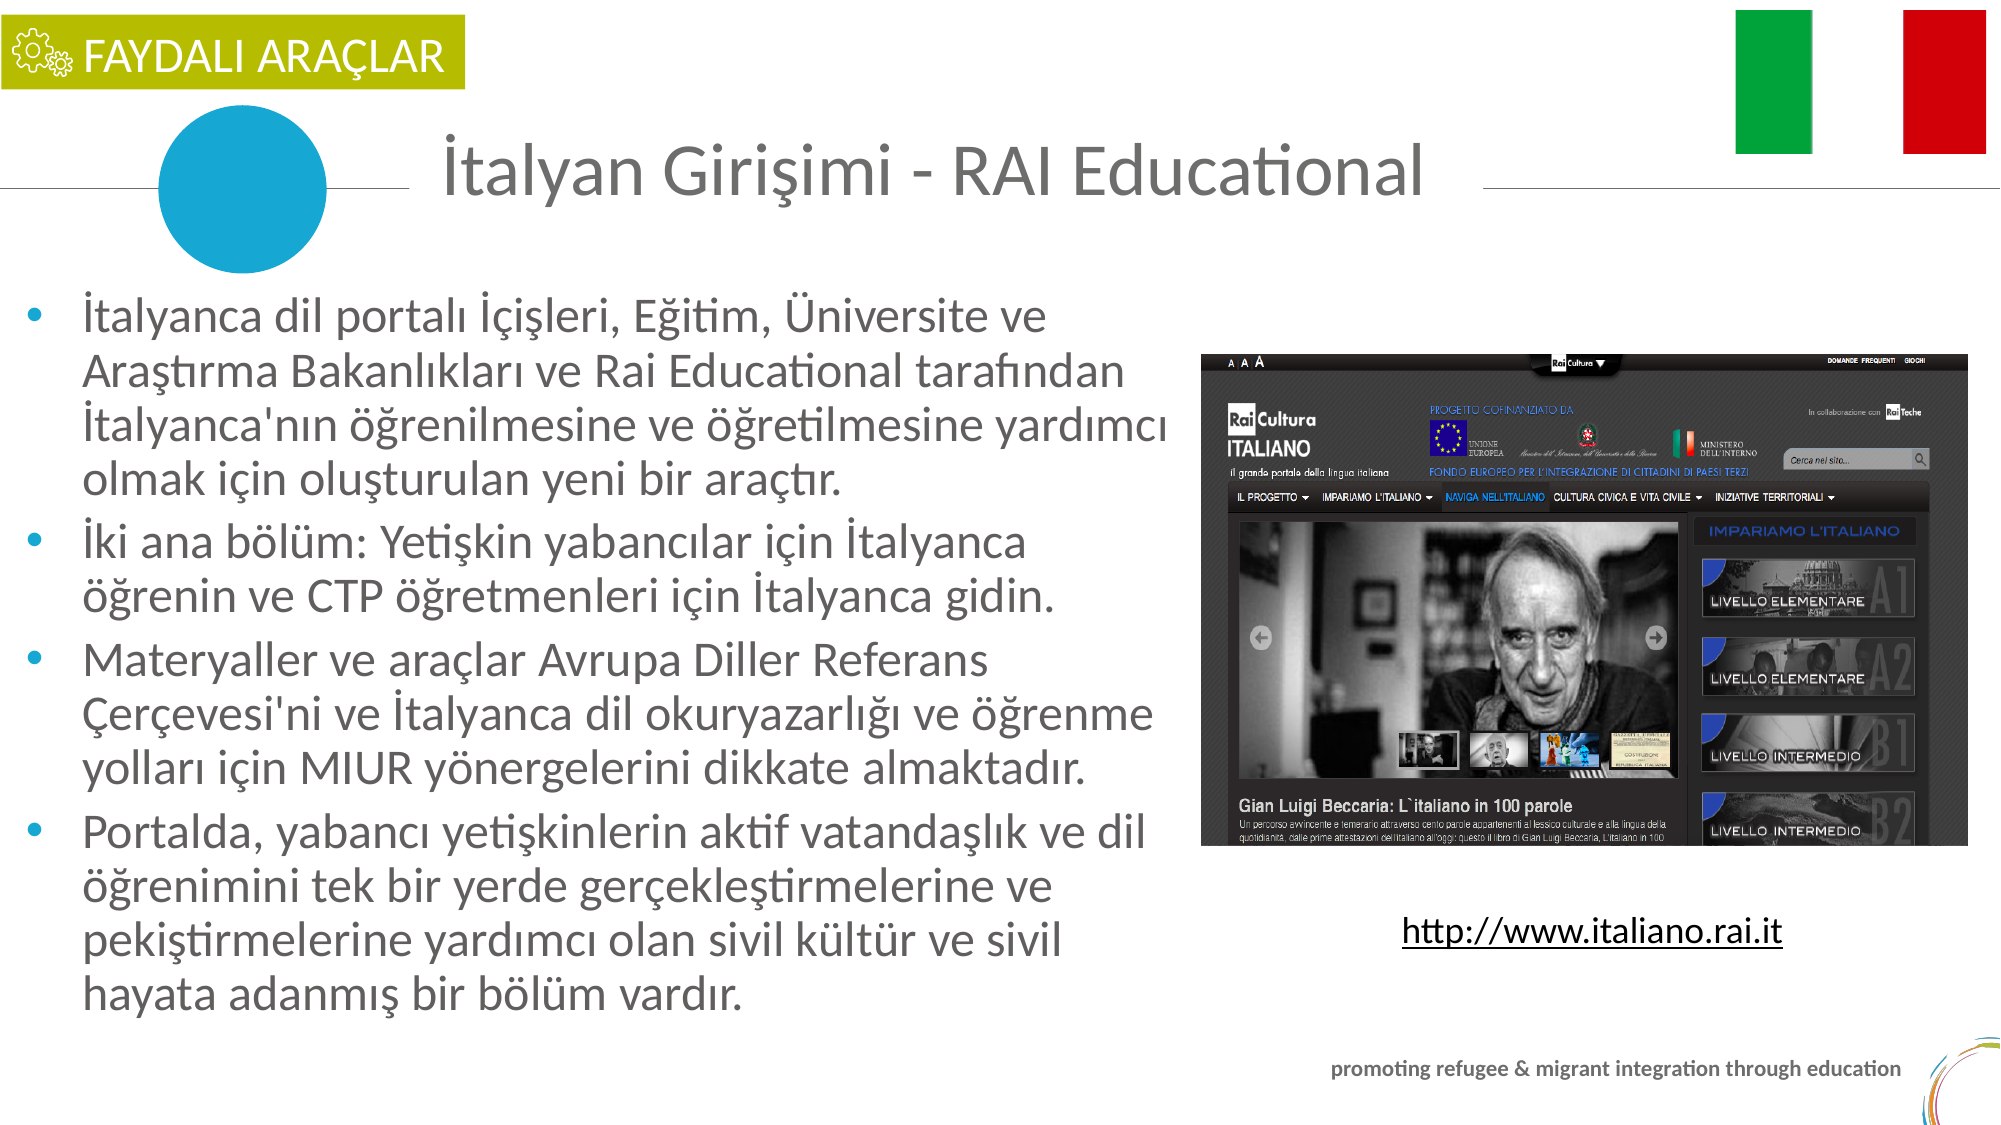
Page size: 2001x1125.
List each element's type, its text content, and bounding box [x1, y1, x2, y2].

picture [1902, 1030, 2000, 1125]
list İtalyan Girişimi - RAI Educational [409, 123, 1484, 264]
text_box http://www.italiano.rai.it [1386, 899, 1807, 959]
text_box FAYDALI ARAÇLAR [1, 14, 466, 90]
list İtalyanca dil portalı İçişleri, Eğitim, Üniversite ve Araştırma Bakanlıkları ve Rai Educational tarafından İtalyanca'nın öğrenilmesine ve öğretilmesine yardımcı olmak için oluşturulan yeni bir araçtır. İki ana bölüm: Yetişkin yabancılar için İtalyanca öğrenin ve CTP öğretmenleri için İtalyanca gidin. Materyaller ve araçlar Avrupa Diller Referans Çerçevesi'ni ve İtalyanca dil okuryazarlığı ve öğrenme yolları için MIUR yönergelerini dikkate almaktadır. Portalda, yabancı yetişkinlerin aktif vatandaşlık ve dil öğrenimini tek bir yerde gerçekleştirmelerine ve pekiştirmelerine yardımcı olan sivil kültür ve sivil hayata adanmış bir bölüm vardır. [10, 282, 1185, 918]
picture [1735, 10, 1987, 154]
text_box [12, 28, 73, 77]
picture [1201, 354, 1968, 846]
